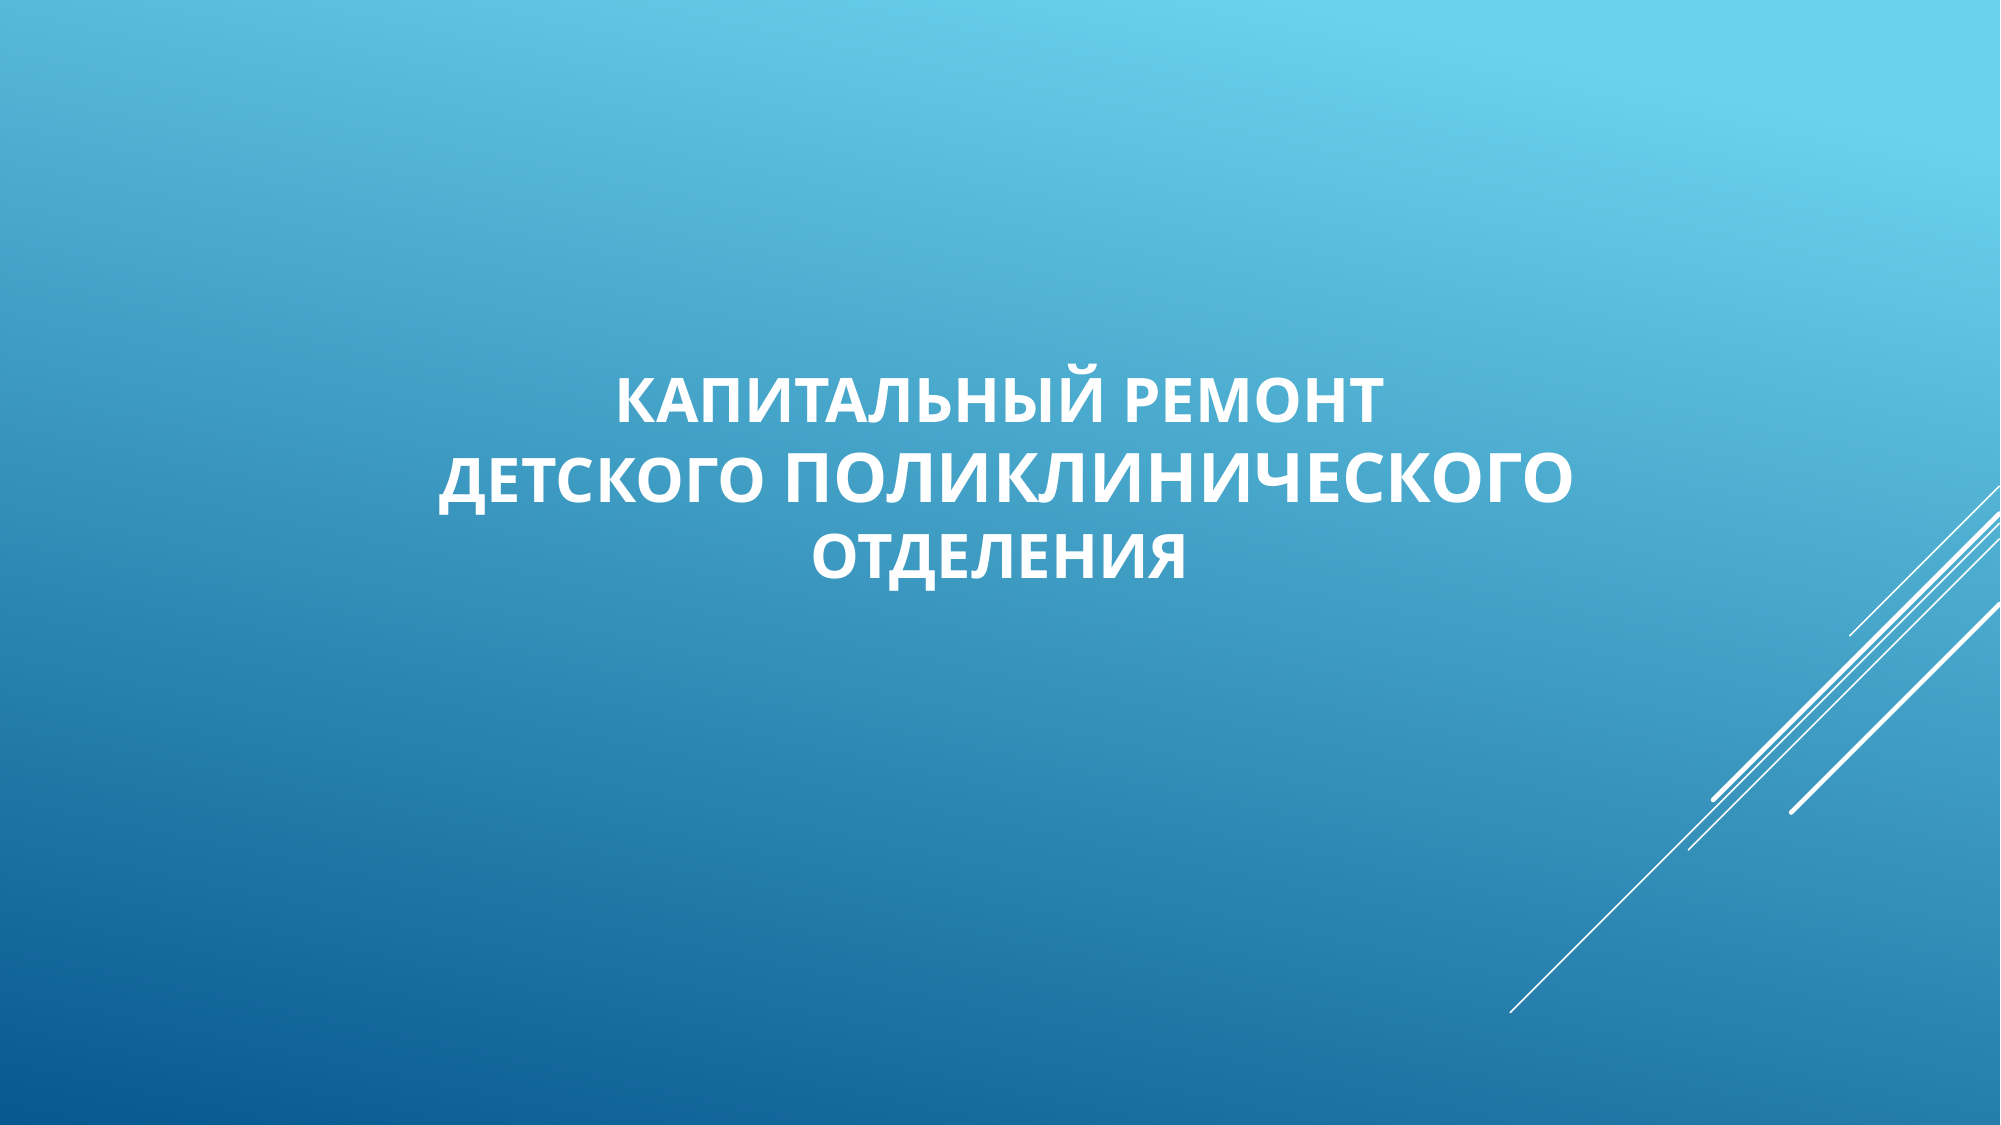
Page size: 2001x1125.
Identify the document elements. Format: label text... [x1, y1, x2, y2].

title Капитальный ремонт детского поликлинического отделения [300, 352, 1700, 600]
